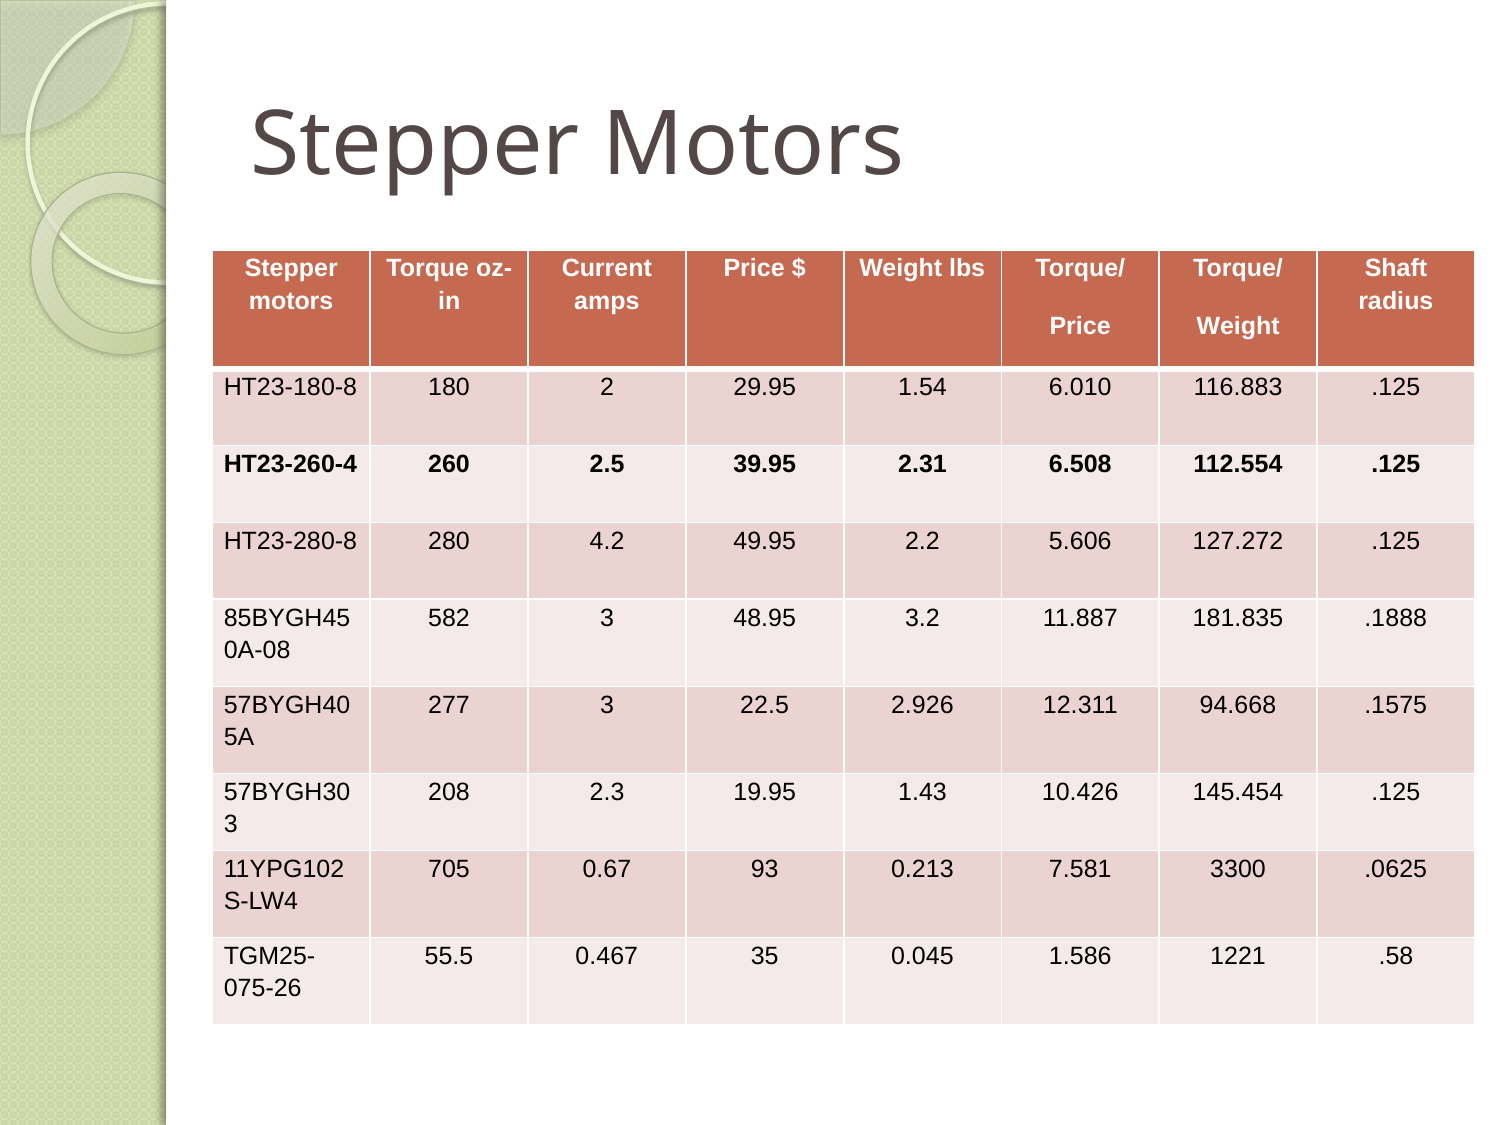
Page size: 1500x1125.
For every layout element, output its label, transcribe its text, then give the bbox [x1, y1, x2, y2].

table_cell 2.2 [845, 523, 1001, 598]
table_cell 0.213 [845, 851, 1001, 937]
table_cell 2 [529, 372, 685, 445]
table_cell 3300 [1160, 851, 1316, 937]
table_header Torque/ Weight [1160, 251, 1316, 366]
table_cell .1575 [1318, 687, 1474, 773]
table_cell 112.554 [1160, 446, 1316, 522]
table_cell 35 [687, 938, 843, 1024]
table_cell .58 [1318, 938, 1474, 1024]
table_cell 5.606 [1002, 523, 1158, 598]
table_cell 1.43 [845, 774, 1001, 850]
table_cell 705 [371, 851, 527, 937]
table_cell HT23-180-8 [213, 372, 369, 445]
table_cell 2.3 [529, 774, 685, 850]
table_cell 7.581 [1002, 851, 1158, 937]
table_cell HT23-260-4 [213, 446, 369, 522]
table_header Torque oz-in [371, 251, 527, 366]
table_cell 48.95 [687, 600, 843, 686]
table_cell 2.926 [845, 687, 1001, 773]
table_header Current amps [529, 251, 685, 366]
table_cell 49.95 [687, 523, 843, 598]
table_cell .1888 [1318, 600, 1474, 686]
table_cell 12.311 [1002, 687, 1158, 773]
table_header Weight lbs [845, 251, 1001, 366]
table_cell 94.668 [1160, 687, 1316, 773]
title Stepper Motors [235, 45, 1466, 233]
table_cell 582 [371, 600, 527, 686]
table_cell TGM25-075-26 [213, 938, 369, 1024]
table_cell 6.508 [1002, 446, 1158, 522]
table_cell HT23-280-8 [213, 523, 369, 598]
table_header Stepper motors [213, 251, 369, 366]
table_cell 1.54 [845, 372, 1001, 445]
table_cell 145.454 [1160, 774, 1316, 850]
table_cell 1.586 [1002, 938, 1158, 1024]
table_cell 260 [371, 446, 527, 522]
table_cell 29.95 [687, 372, 843, 445]
table_cell .125 [1318, 523, 1474, 598]
table_cell 116.883 [1160, 372, 1316, 445]
table_cell 11YPG102S-LW4 [213, 851, 369, 937]
table_cell 4.2 [529, 523, 685, 598]
table_cell 57BYGH303 [213, 774, 369, 850]
table_cell 19.95 [687, 774, 843, 850]
table_cell 93 [687, 851, 843, 937]
table_cell 10.426 [1002, 774, 1158, 850]
table_cell 180 [371, 372, 527, 445]
table_cell 3.2 [845, 600, 1001, 686]
table_cell 127.272 [1160, 523, 1316, 598]
table_cell 1221 [1160, 938, 1316, 1024]
table_cell 280 [371, 523, 527, 598]
table_cell 277 [371, 687, 527, 773]
table_header Torque/ Price [1002, 251, 1158, 366]
table_cell 0.467 [529, 938, 685, 1024]
table_cell .125 [1318, 774, 1474, 850]
table_cell 208 [371, 774, 527, 850]
table_cell 3 [529, 687, 685, 773]
table_cell .125 [1318, 446, 1474, 522]
table_cell 85BYGH450A-08 [213, 600, 369, 686]
table_cell 0.67 [529, 851, 685, 937]
table_cell 22.5 [687, 687, 843, 773]
table_cell 11.887 [1002, 600, 1158, 686]
table_cell 181.835 [1160, 600, 1316, 686]
table_cell 2.5 [529, 446, 685, 522]
table_cell 39.95 [687, 446, 843, 522]
table_cell 3 [529, 600, 685, 686]
table_cell .0625 [1318, 851, 1474, 937]
table_cell 0.045 [845, 938, 1001, 1024]
table_cell 6.010 [1002, 372, 1158, 445]
table_header Price $ [687, 251, 843, 366]
table_cell 55.5 [371, 938, 527, 1024]
table_cell 57BYGH405A [213, 687, 369, 773]
table_header Shaft radius [1318, 251, 1474, 366]
table_cell .125 [1318, 372, 1474, 445]
table_cell 2.31 [845, 446, 1001, 522]
